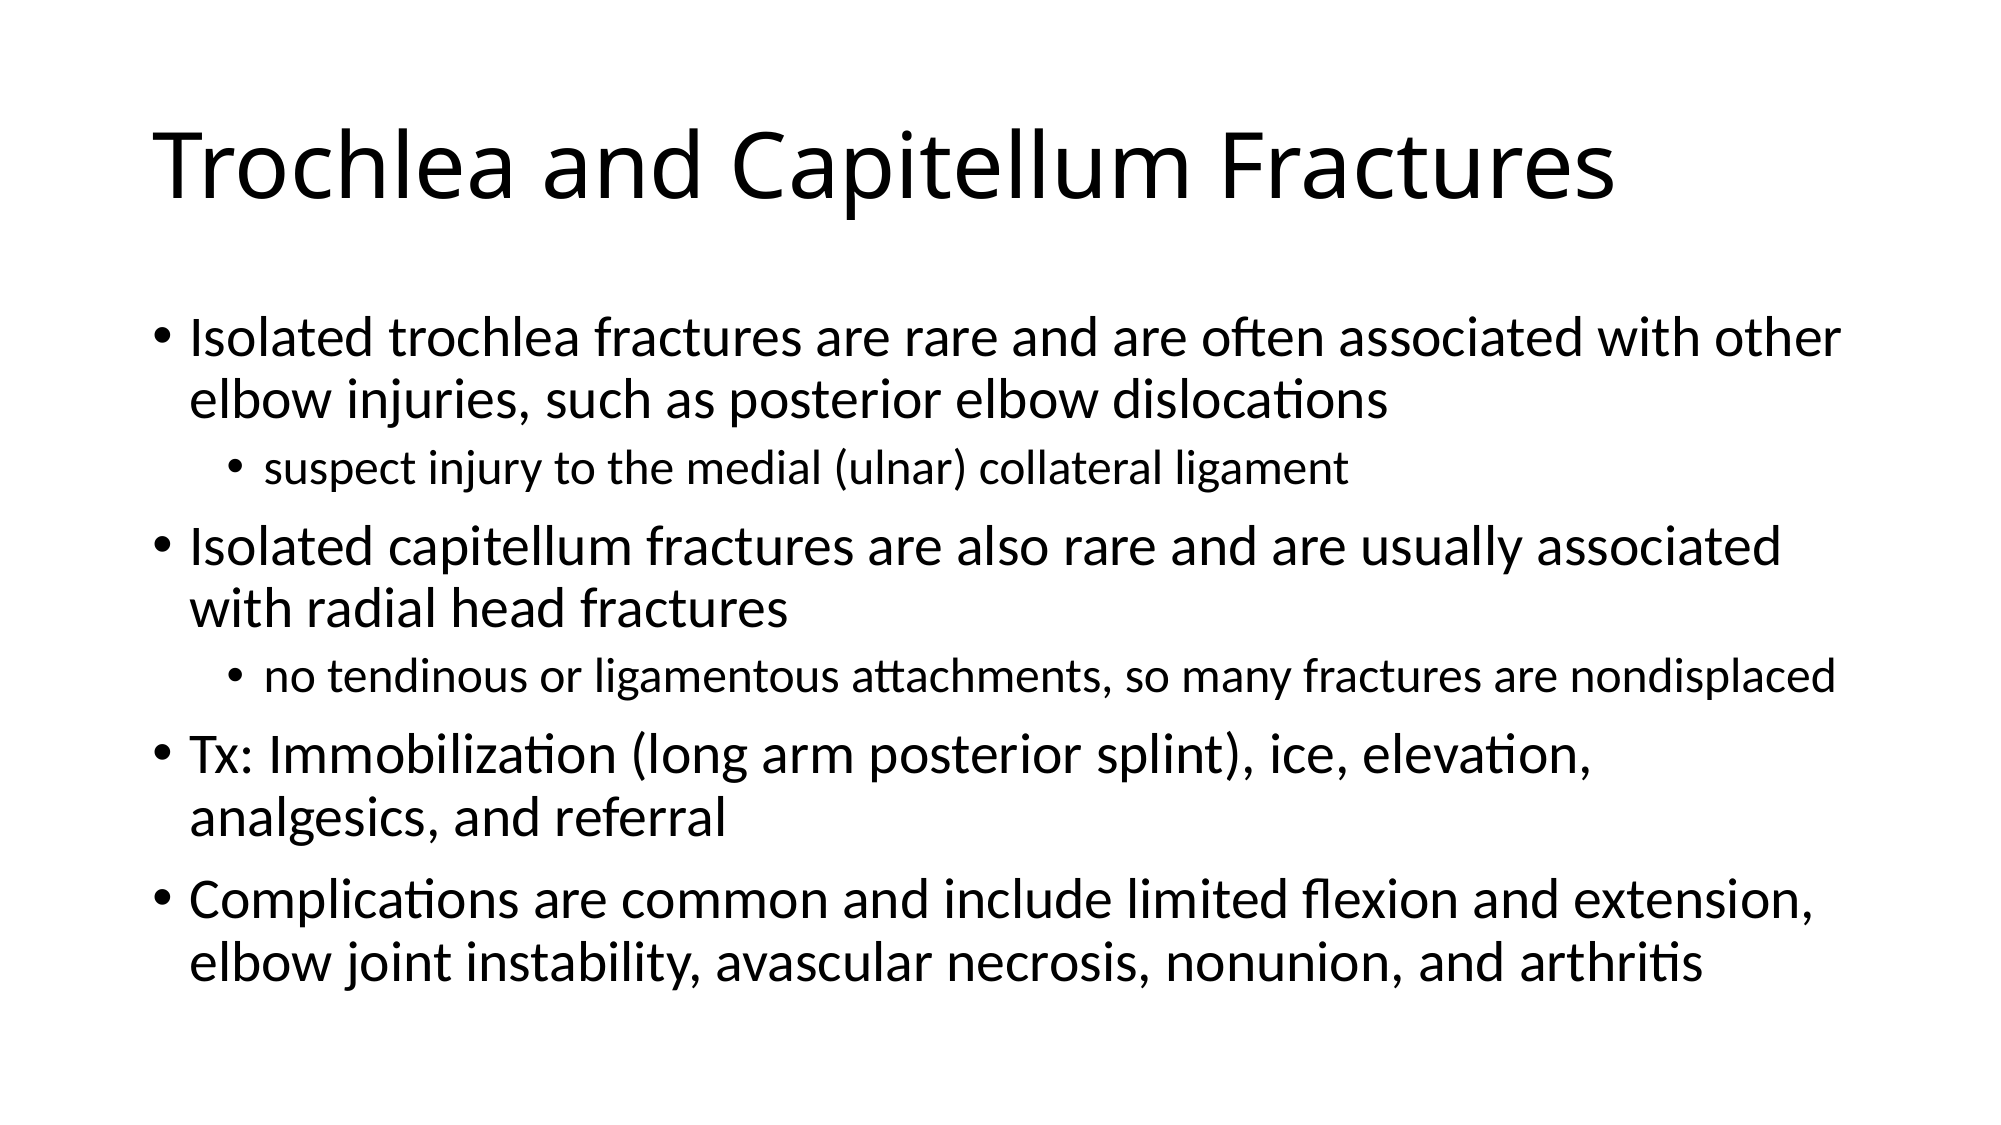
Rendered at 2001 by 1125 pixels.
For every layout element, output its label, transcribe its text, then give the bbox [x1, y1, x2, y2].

list Isolated trochlea fractures are rare and are often associated with other elbow injuries, such as posterior elbow dislocations suspect injury to the medial (ulnar) collateral ligament Isolated capitellum fractures are also rare and are usually associated with radial head fractures no tendinous or ligamentous attachments, so many fractures are nondisplaced Tx: Immobilization (long arm posterior splint), ice, elevation, analgesics, and referral Complications are common and include limited flexion and extension, elbow joint instability, avascular necrosis, nonunion, and arthritis [137, 299, 1863, 1014]
title Trochlea and Capitellum Fractures [137, 59, 1863, 278]
